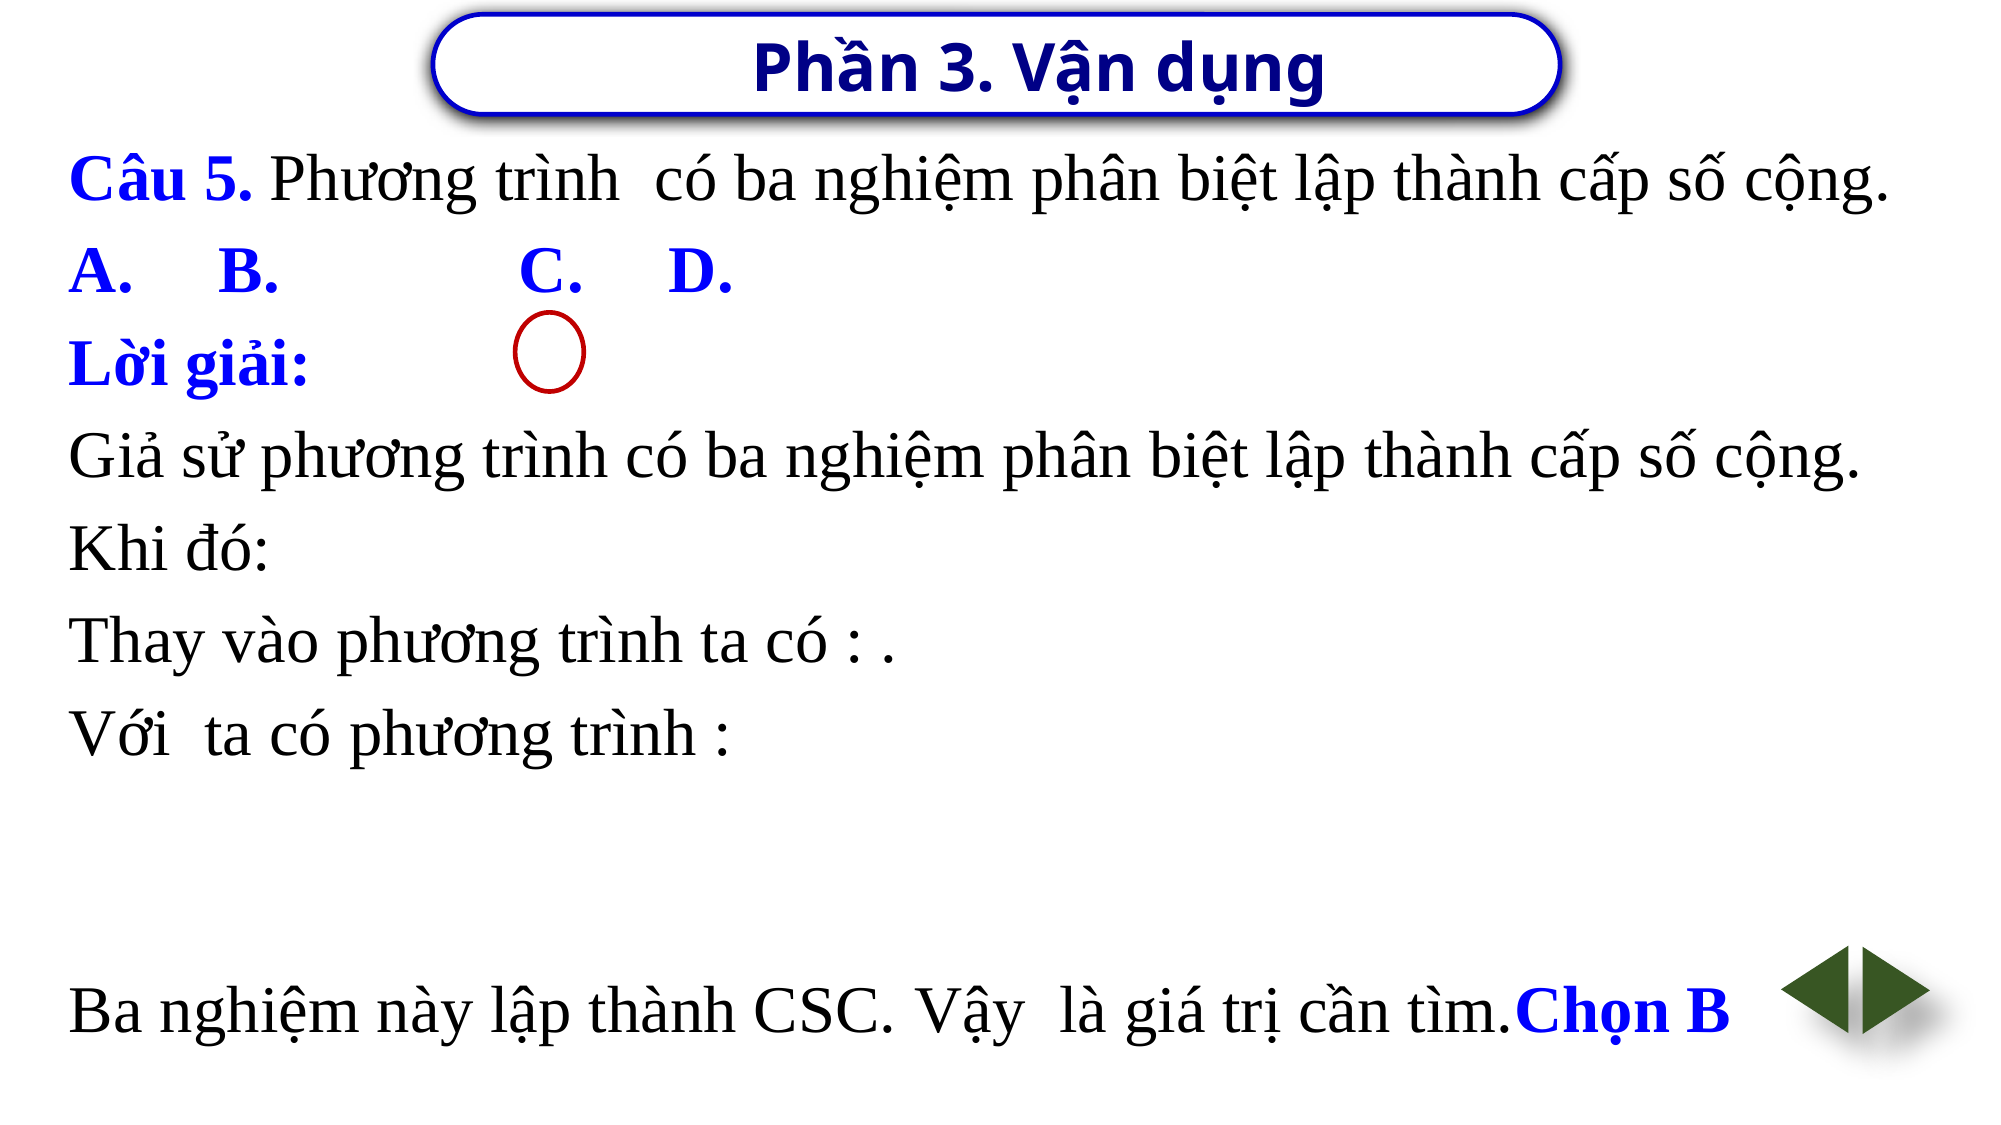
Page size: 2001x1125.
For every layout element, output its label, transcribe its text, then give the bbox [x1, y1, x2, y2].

text_box [514, 311, 585, 393]
text_box [1779, 943, 1850, 1035]
text_box [1861, 944, 1932, 1036]
text_box Phần 3. Vận dụng [432, 14, 1561, 115]
